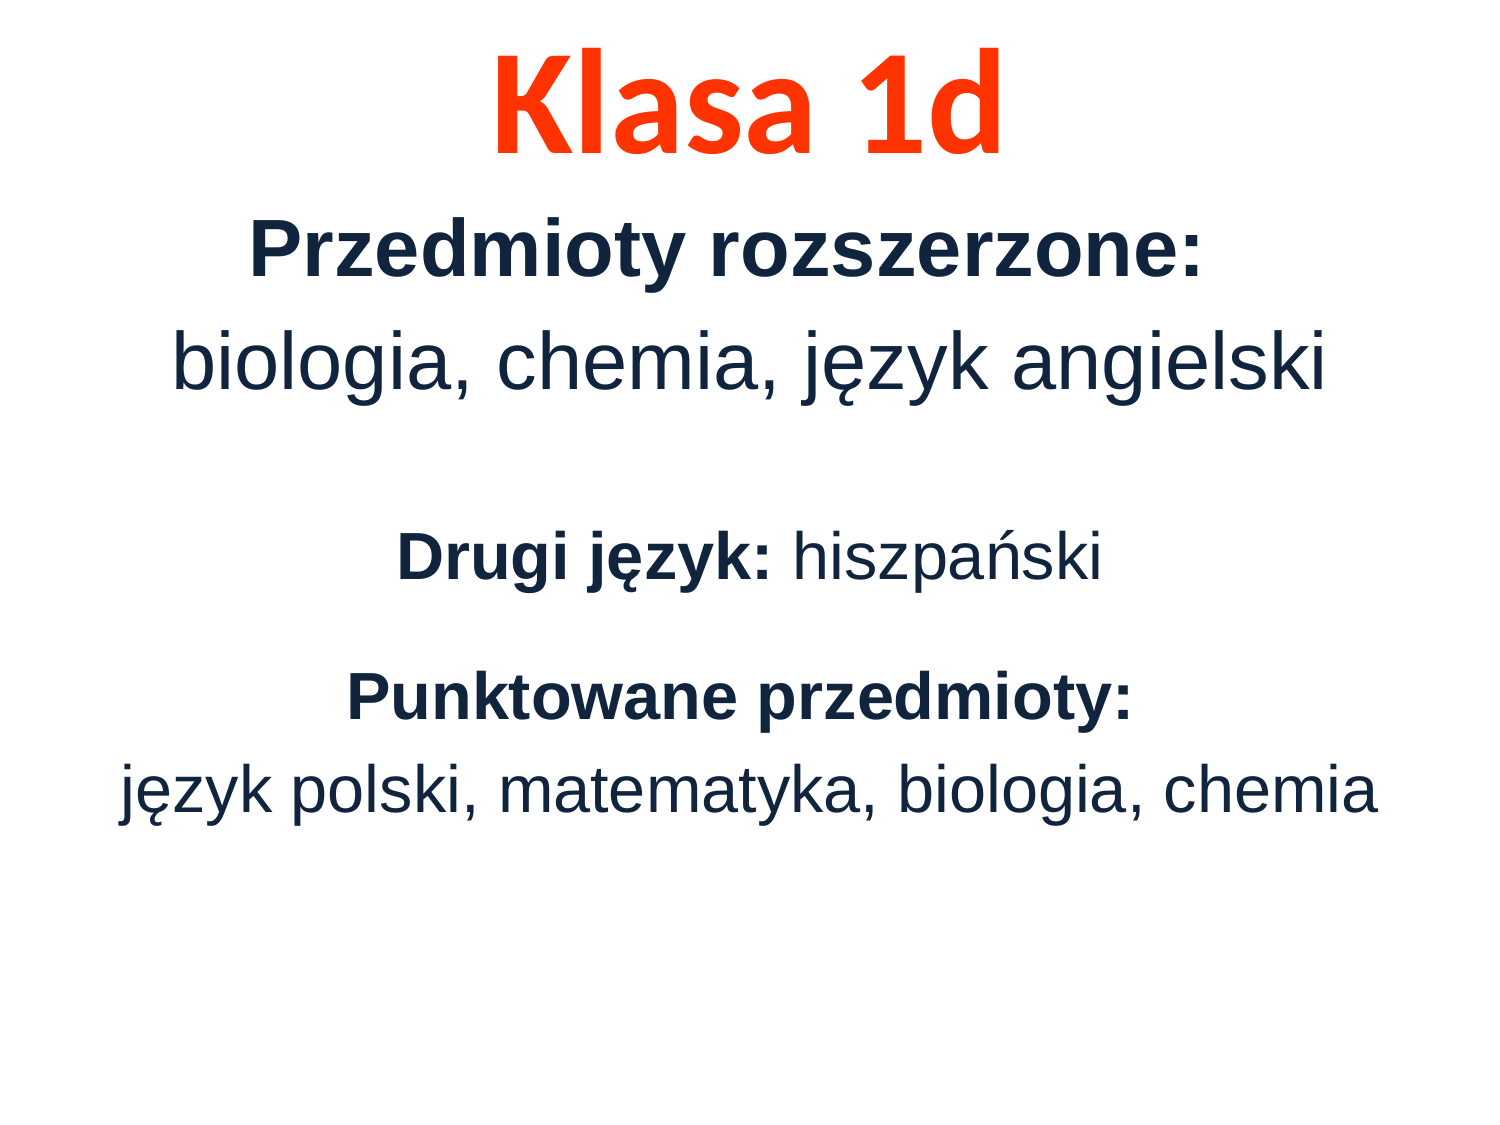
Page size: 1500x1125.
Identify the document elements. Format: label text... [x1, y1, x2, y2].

title Klasa 1d [0, 0, 1500, 188]
list Przedmioty rozszerzone: biologia, chemia, język angielski Drugi język: hiszpański Punktowane przedmioty: język polski, matematyka, biologia, chemia [0, 188, 1500, 1015]
